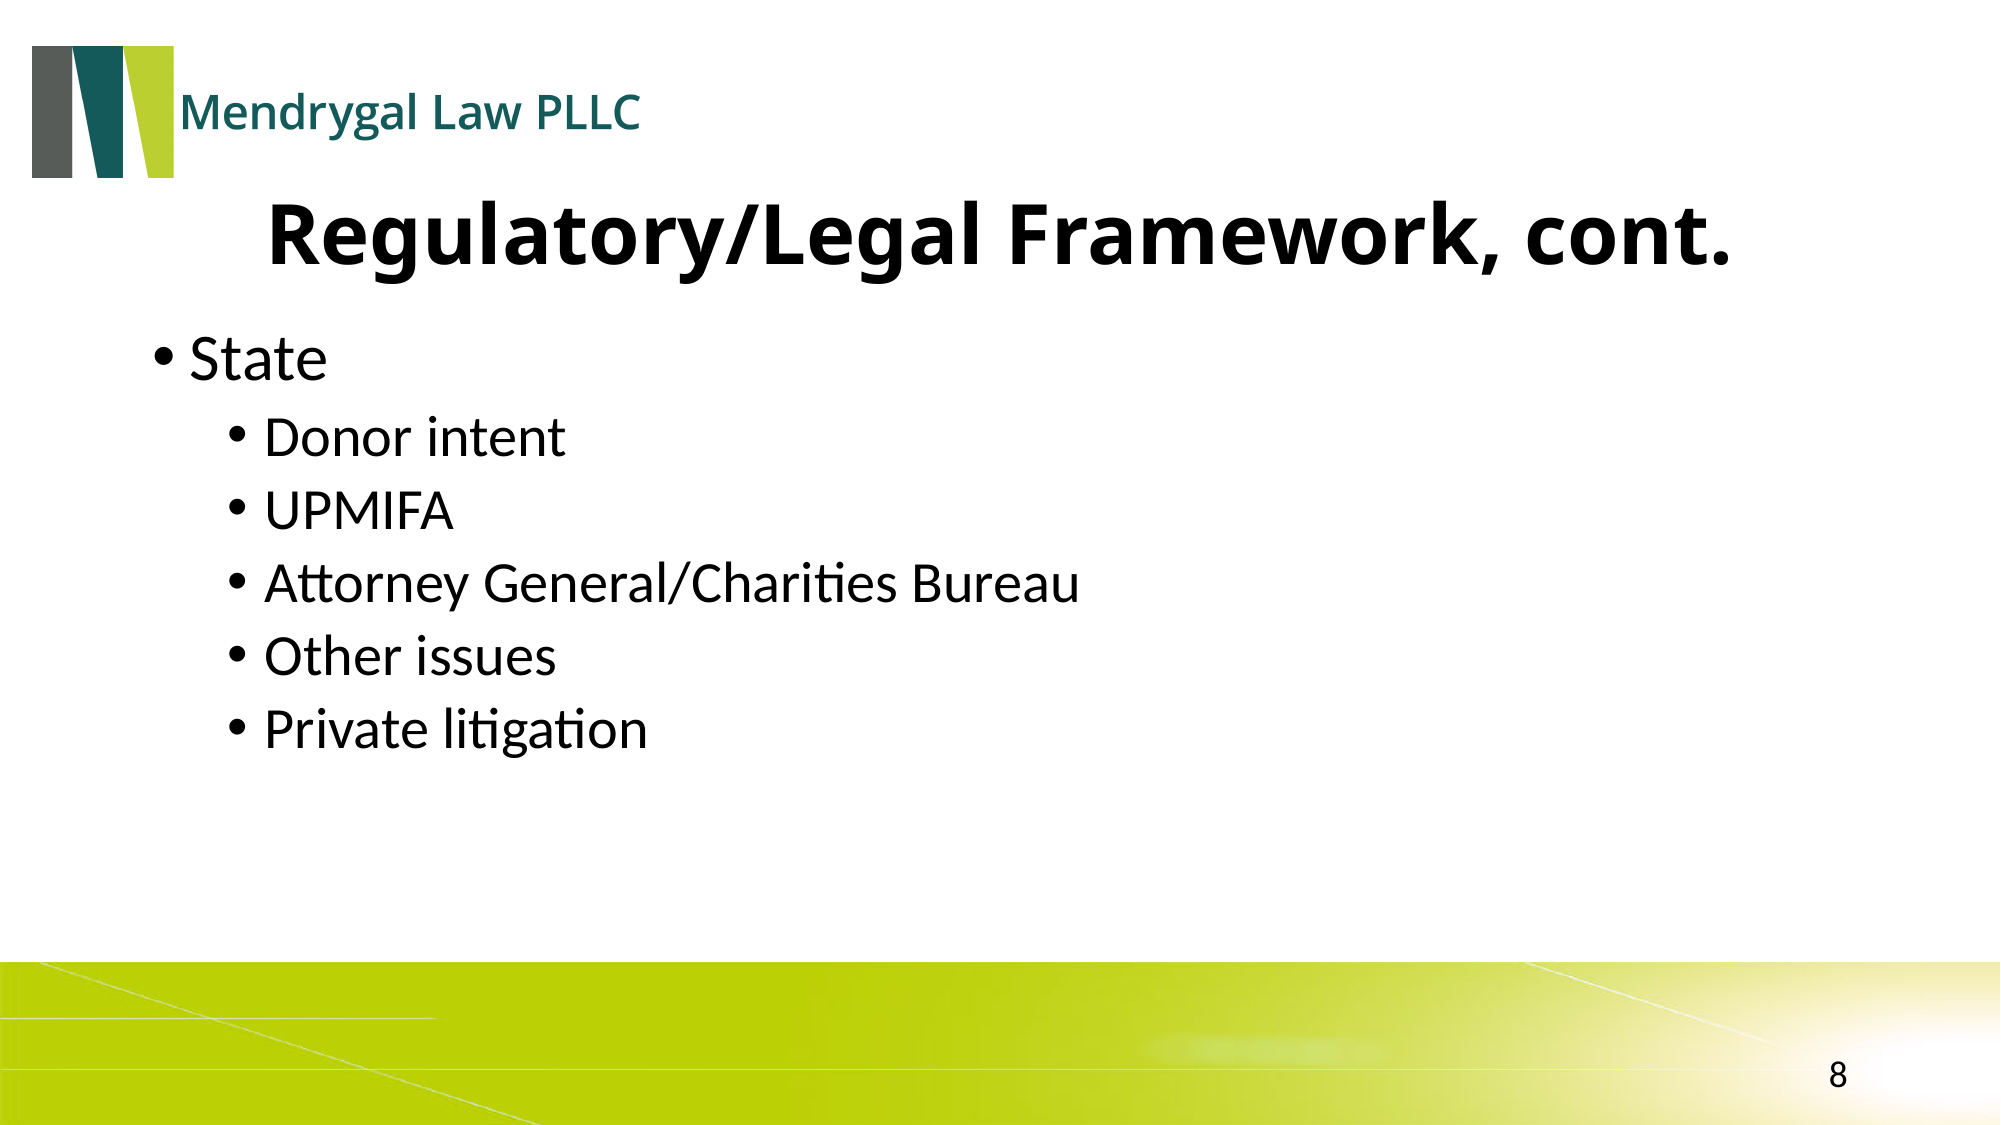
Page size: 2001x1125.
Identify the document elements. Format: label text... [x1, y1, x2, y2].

picture [0, 962, 2000, 1125]
picture [32, 46, 640, 178]
slide_number 8 [1412, 1042, 1863, 1103]
list State Donor intent UPMIFA Attorney General/Charities Bureau Other issues Private litigation [137, 315, 1863, 956]
title Regulatory/Legal Framework, cont. [137, 128, 1863, 315]
